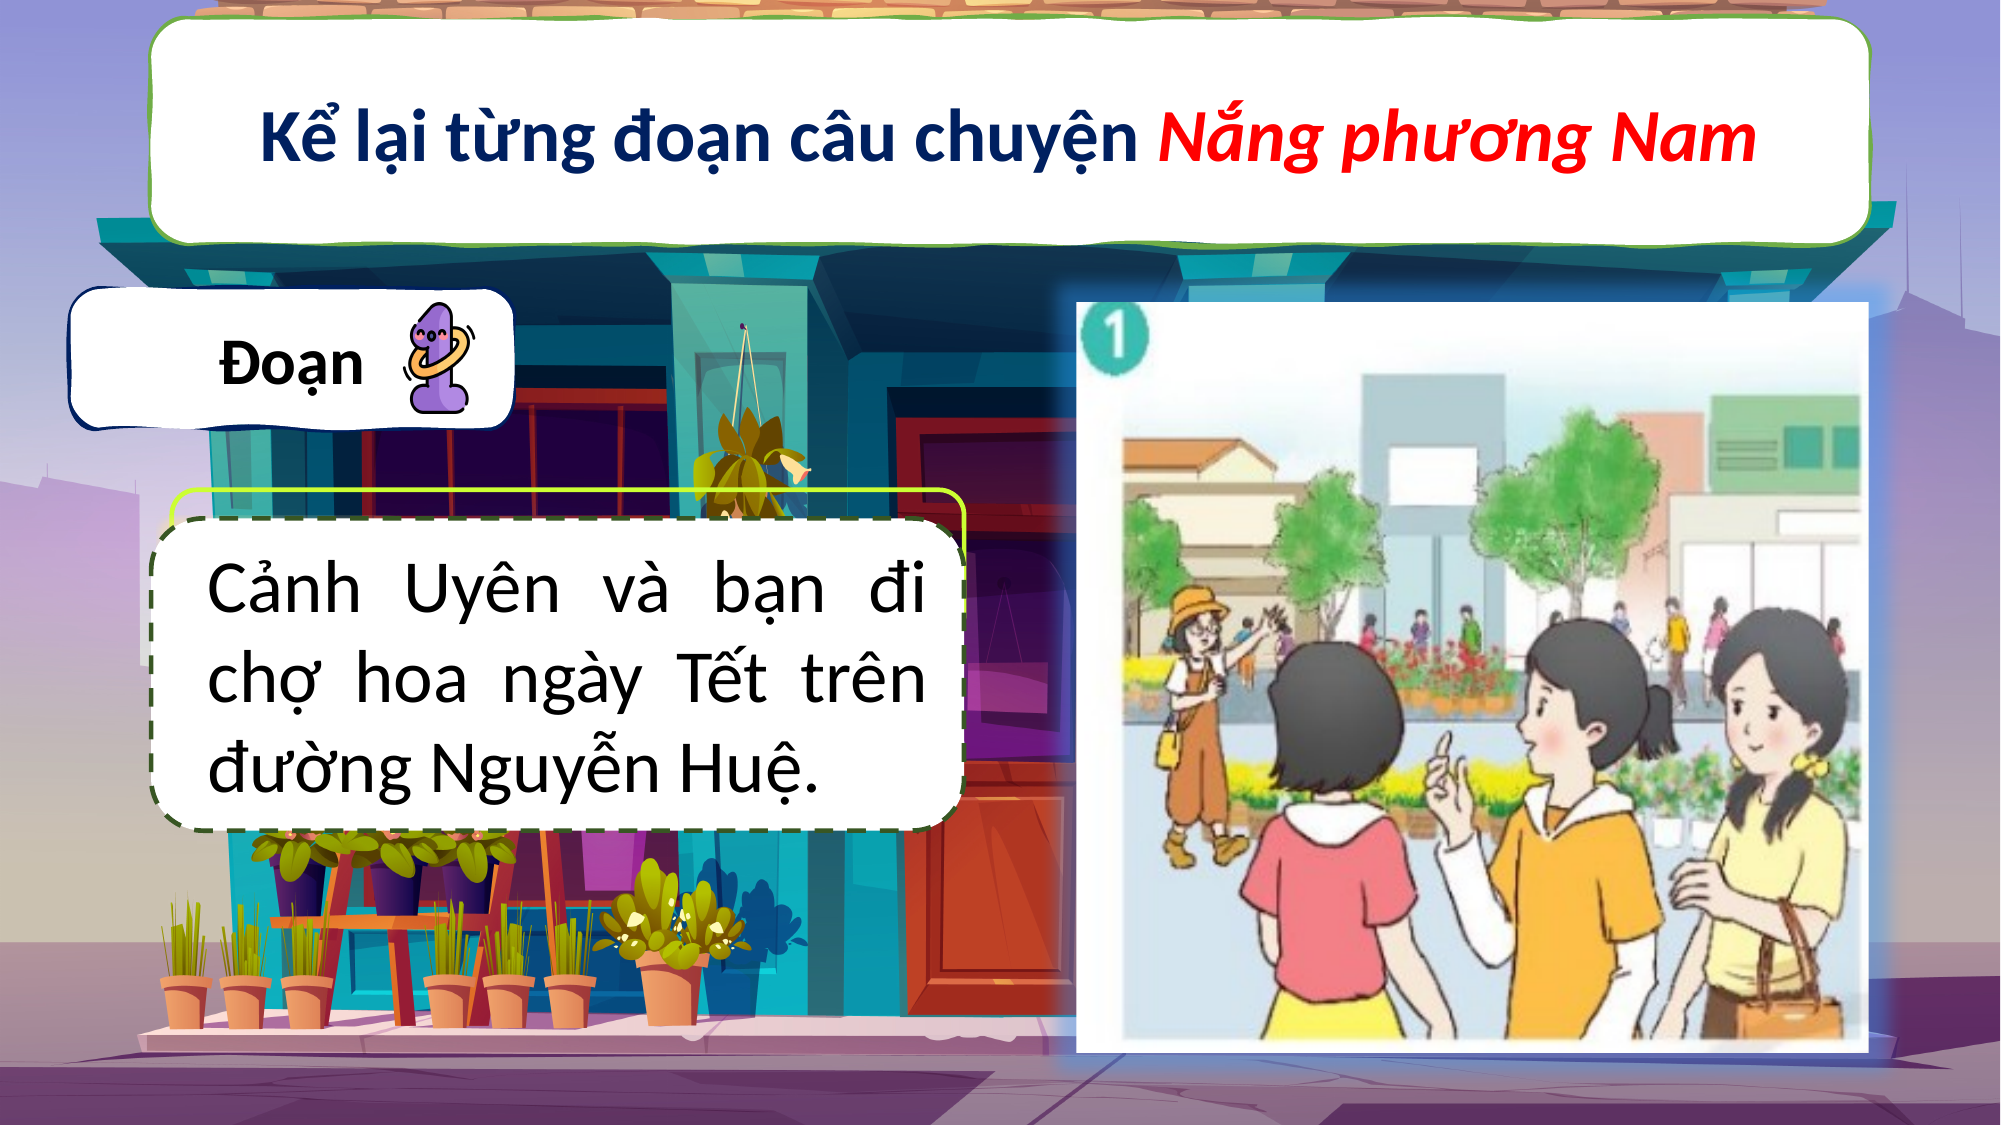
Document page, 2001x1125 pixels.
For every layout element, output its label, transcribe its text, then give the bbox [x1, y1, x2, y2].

text_box [170, 488, 966, 568]
text_box Kể lại từng đoạn câu chuyện Nắng phương Nam [149, 15, 1871, 248]
picture [0, 0, 2001, 1125]
text_box [150, 517, 966, 832]
text_box Cảnh Uyên và bạn đi chợ hoa ngày Tết trên đường Nguyễn Huệ. [192, 530, 943, 816]
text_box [70, 289, 513, 428]
